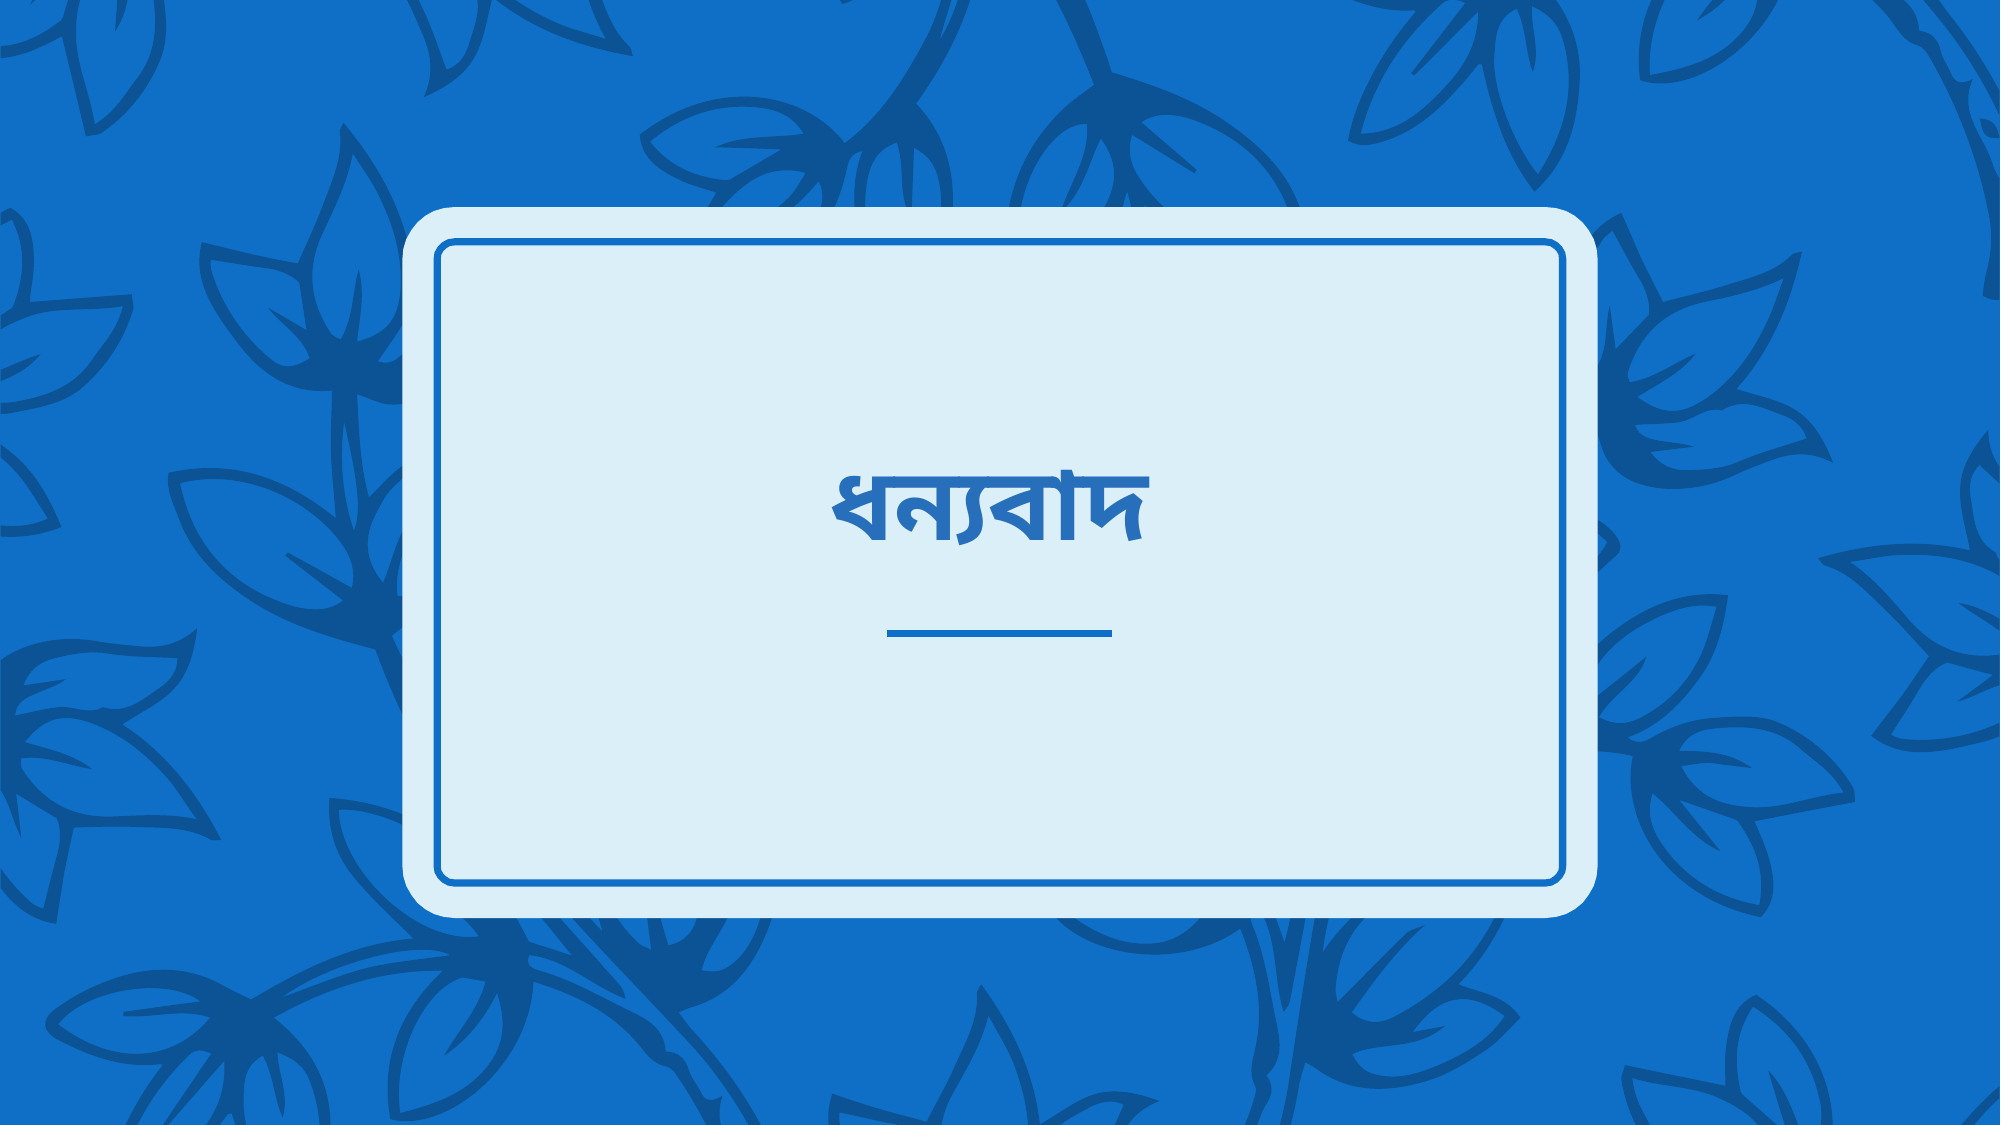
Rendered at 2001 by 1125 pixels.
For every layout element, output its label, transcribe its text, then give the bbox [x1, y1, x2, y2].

title ধন্যবাদ [522, 432, 1484, 591]
